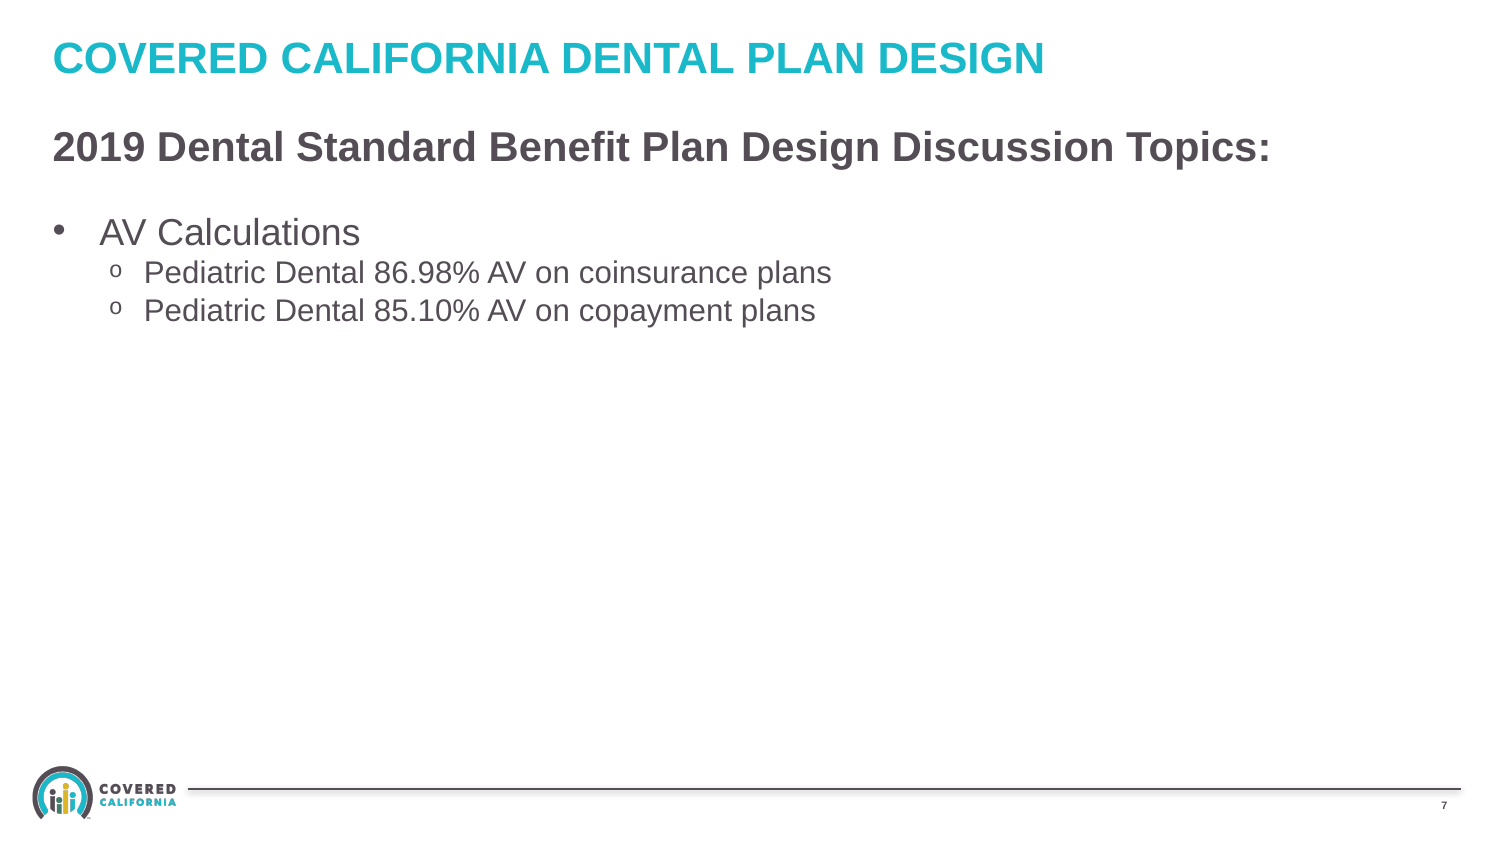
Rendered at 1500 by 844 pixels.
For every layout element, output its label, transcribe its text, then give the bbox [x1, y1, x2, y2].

list 2019 Dental Standard Benefit Plan Design Discussion Topics: AV Calculations Pediatric Dental 86.98% AV on coinsurance plans Pediatric Dental 85.10% AV on copayment plans [37, 112, 1463, 758]
picture [30, 764, 178, 823]
slide_number 6 [1342, 782, 1463, 828]
title COVERED CALIFORNIA DENTAL PLAN DESIGN [37, 22, 1463, 112]
